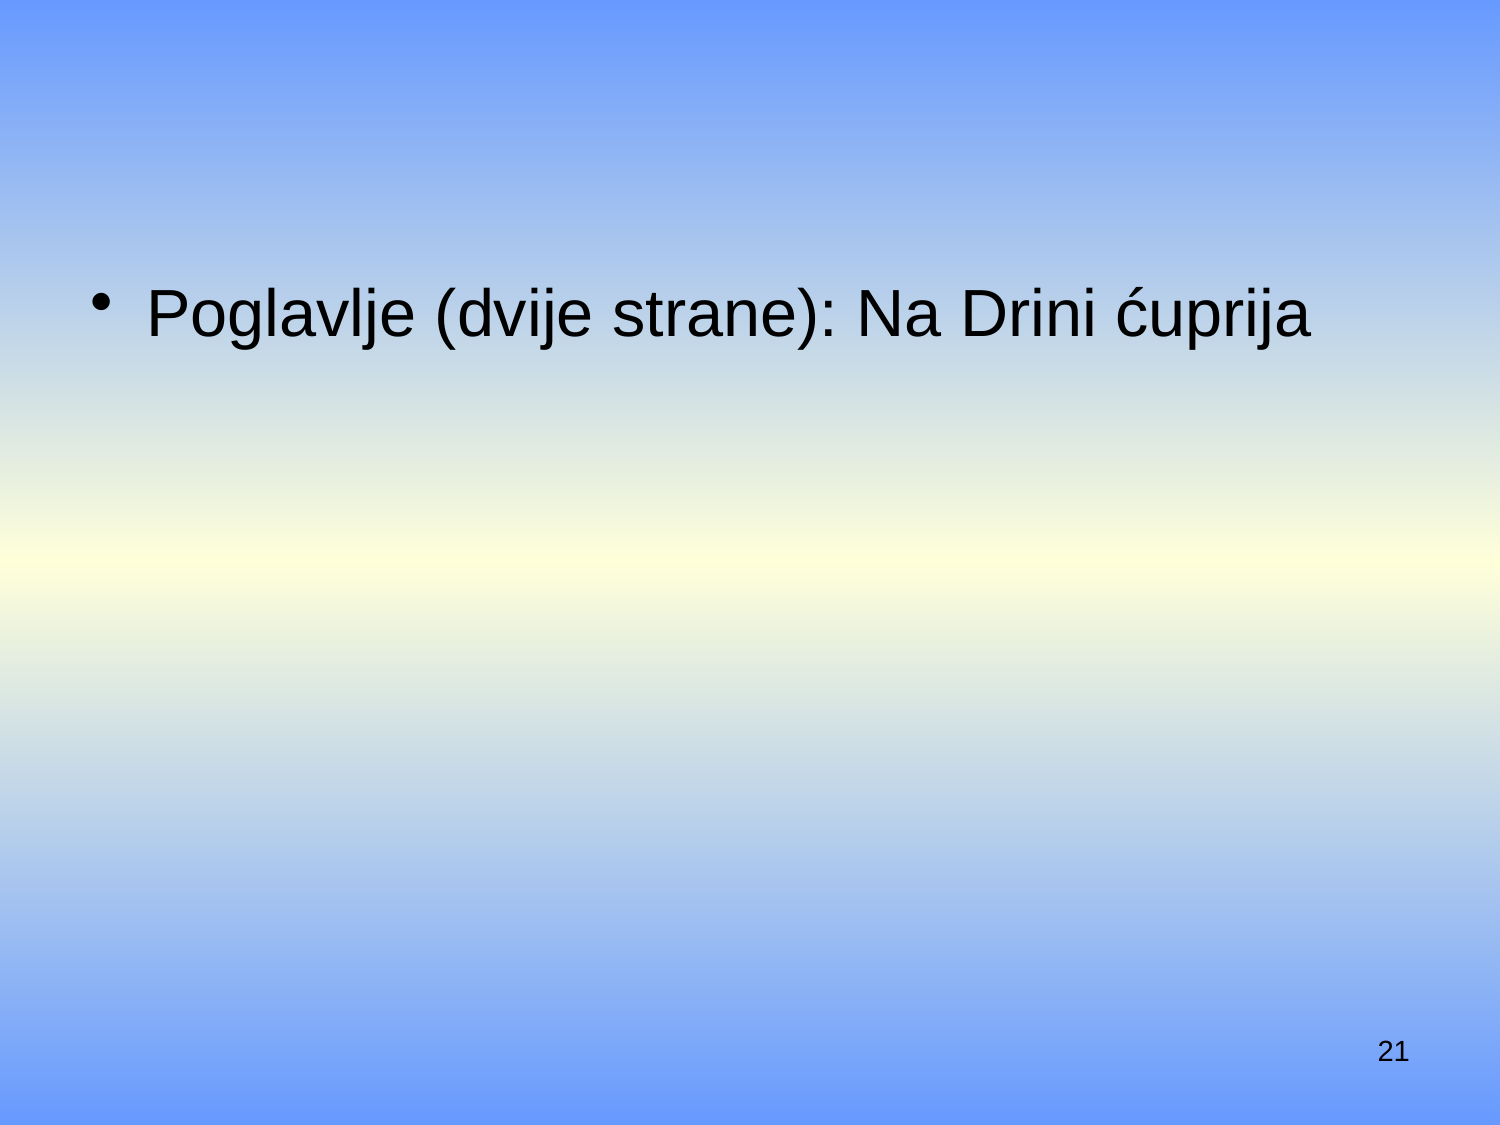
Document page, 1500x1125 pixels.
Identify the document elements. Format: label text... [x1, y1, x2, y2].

slide_number 21 [1074, 1024, 1425, 1103]
list Poglavlje (dvije strane): Na Drini ćuprija [75, 262, 1425, 1005]
